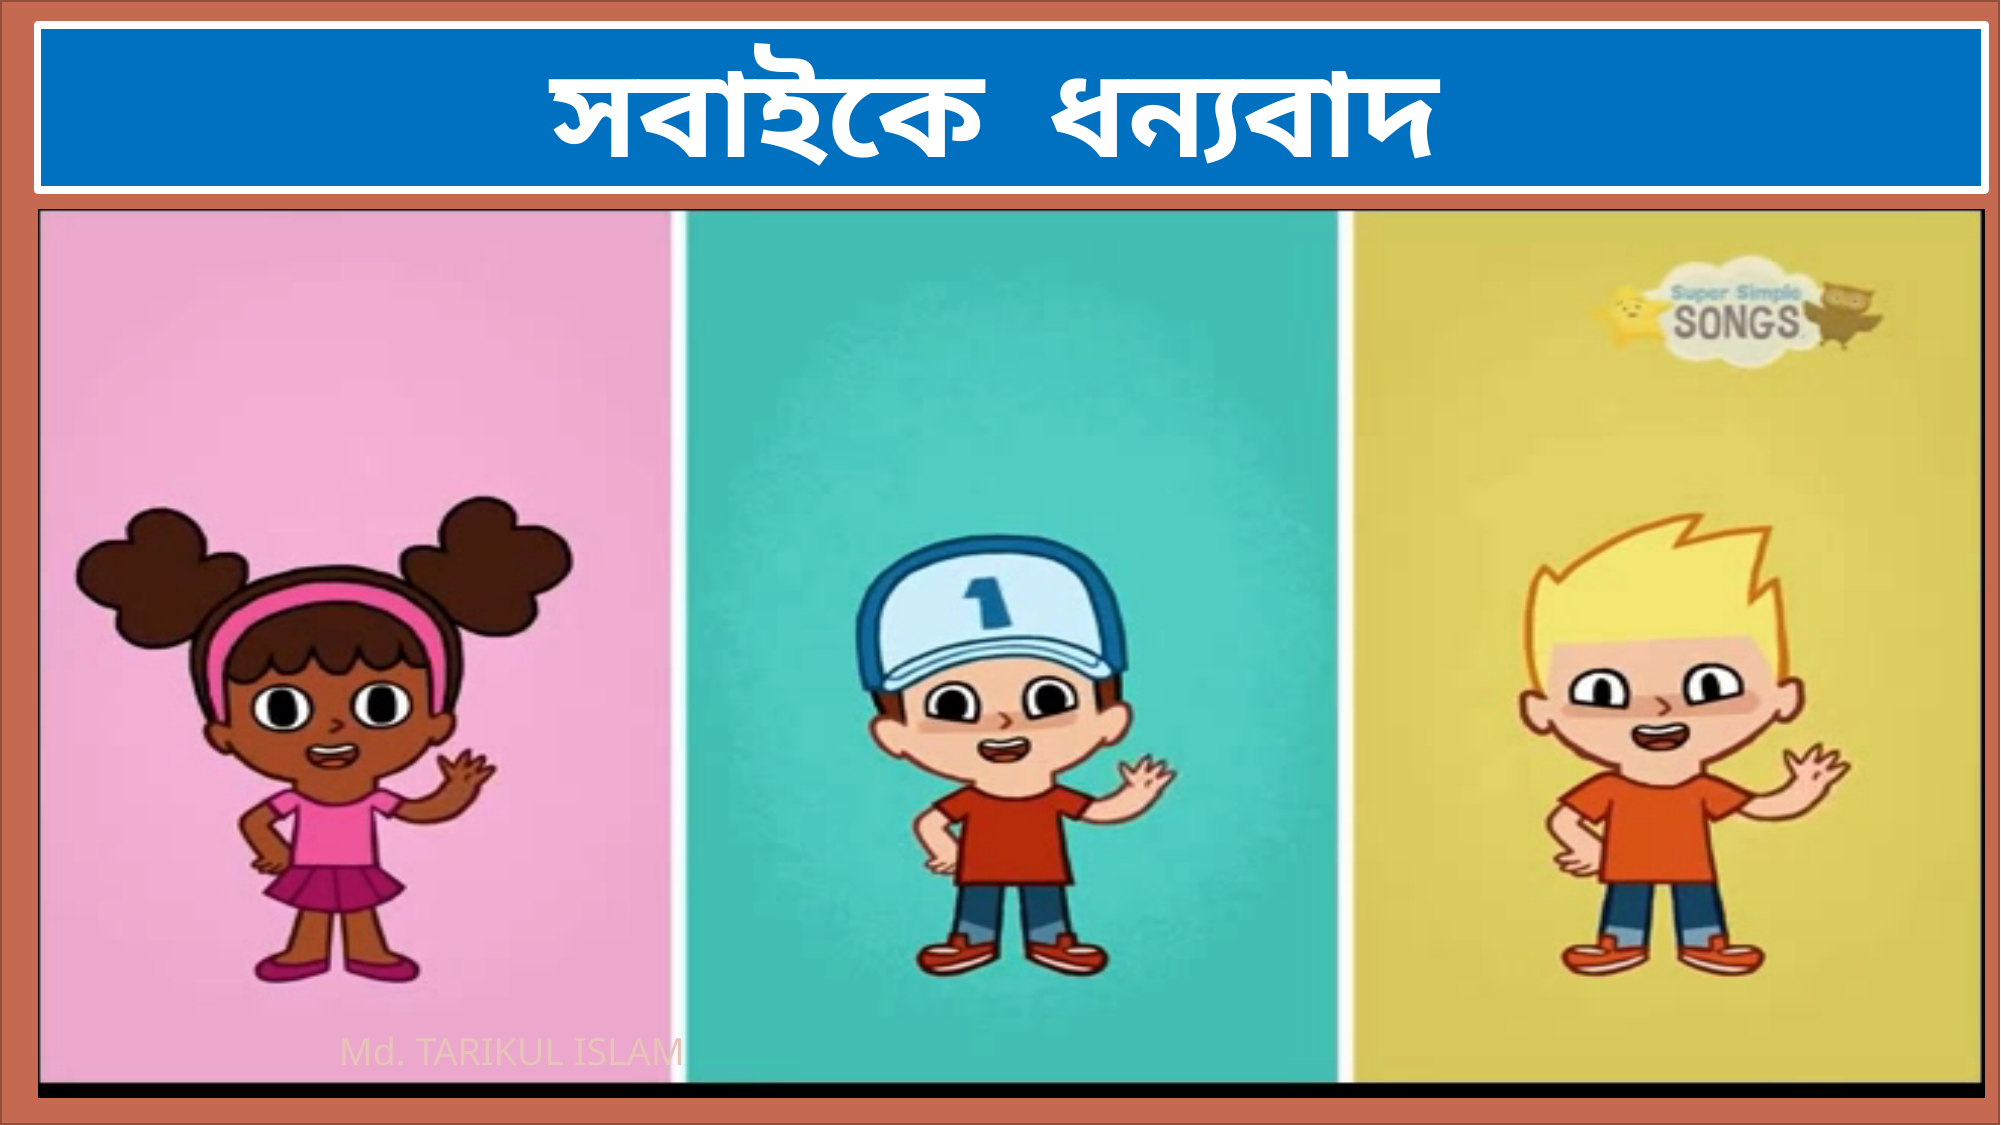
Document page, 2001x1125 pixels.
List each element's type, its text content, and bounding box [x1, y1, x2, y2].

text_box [37, 207, 1986, 1099]
text_box [0, 0, 2000, 1125]
text_box সবাইকে ধন্যবাদ [34, 21, 1989, 194]
